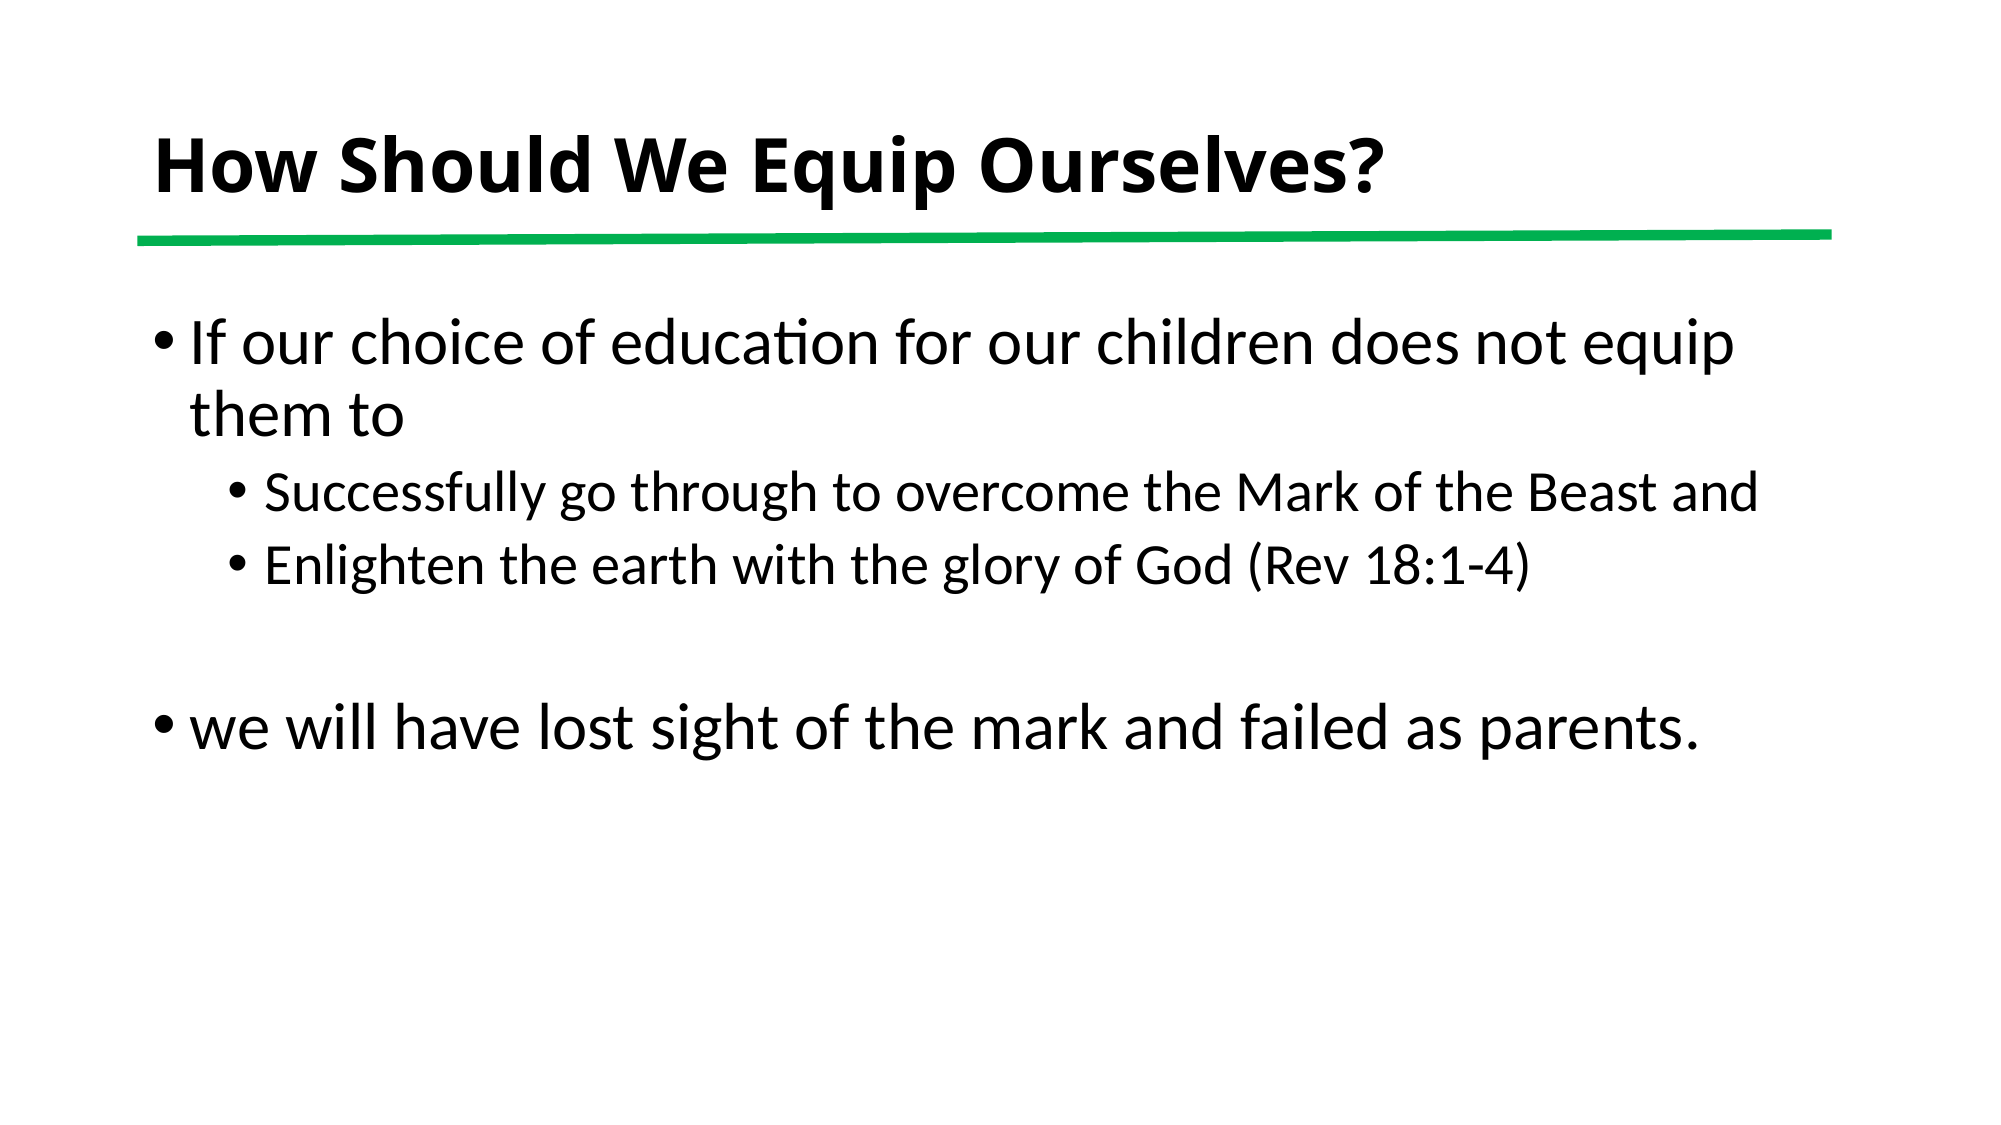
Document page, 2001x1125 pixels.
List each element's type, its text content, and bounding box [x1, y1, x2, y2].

list If our choice of education for our children does not equip them to Successfully go through to overcome the Mark of the Beast and Enlighten the earth with the glory of God (Rev 18:1-4) we will have lost sight of the mark and failed as parents. [137, 299, 1863, 1014]
title How Should We Equip Ourselves? [137, 59, 1863, 278]
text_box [137, 234, 1832, 241]
